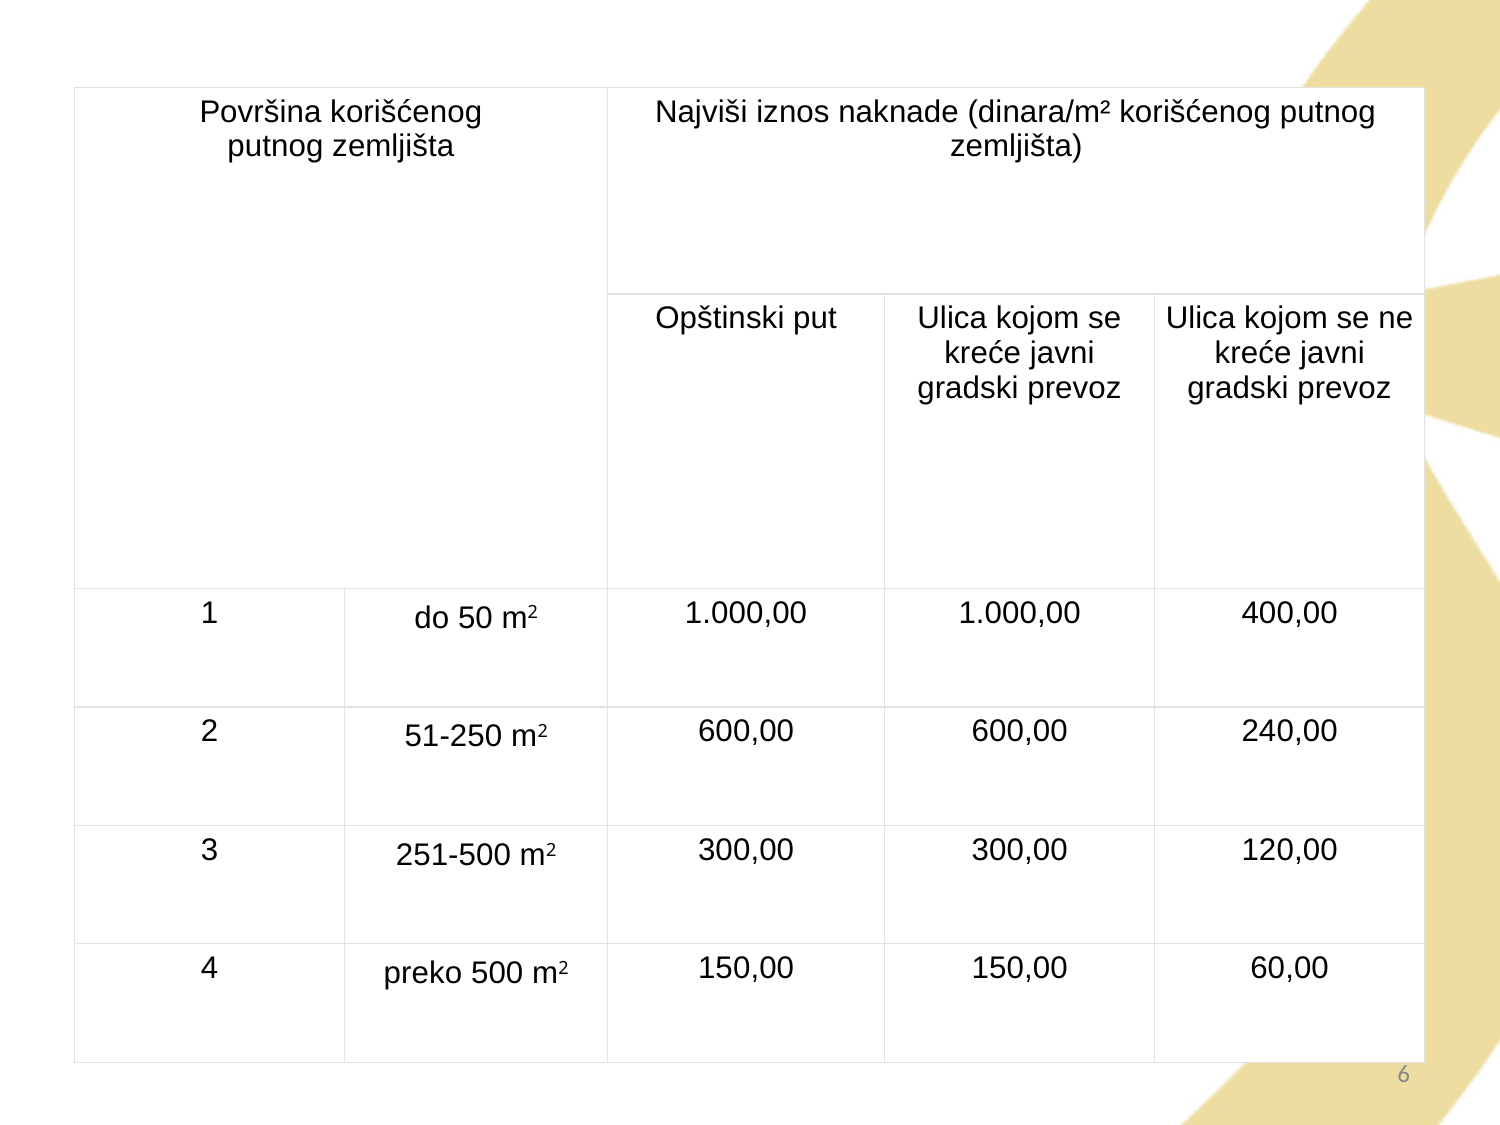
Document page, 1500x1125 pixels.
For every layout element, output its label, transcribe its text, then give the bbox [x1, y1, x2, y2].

table_cell 3 [75, 826, 344, 943]
table_cell 300,00 [608, 826, 884, 943]
table_cell 51-250 m2 [345, 708, 607, 825]
table_header Površina korišćenog putnog zemljišta [75, 88, 607, 588]
table_cell 240,00 [1155, 708, 1424, 825]
table_cell 600,00 [608, 708, 884, 825]
table_cell 2 [75, 708, 344, 825]
table_cell 1.000,00 [608, 589, 884, 706]
table_cell 4 [75, 944, 344, 1062]
table_cell Opštinski put [608, 295, 884, 588]
table_cell 150,00 [885, 944, 1154, 1062]
picture [0, 0, 1500, 1125]
table_cell 400,00 [1155, 589, 1424, 706]
table_cell 251-500 m2 [345, 826, 607, 943]
table_cell 120,00 [1155, 826, 1424, 943]
slide_number 6 [1074, 1063, 1425, 1103]
table_cell 1 [75, 589, 344, 706]
table_cell 150,00 [608, 944, 884, 1062]
table_cell preko 500 m2 [345, 944, 607, 1062]
table_cell do 50 m2 [345, 589, 607, 706]
table_cell 60,00 [1155, 944, 1424, 1062]
table_cell 1.000,00 [885, 589, 1154, 706]
table_cell 600,00 [885, 708, 1154, 825]
table_header Najviši iznos naknade (dinara/m² korišćenog putnog zemljišta) [608, 88, 1424, 293]
table_cell 300,00 [885, 826, 1154, 943]
table_cell Ulica kojom se kreće javni gradski prevoz [885, 295, 1154, 588]
table_cell Ulica kojom se ne kreće javni gradski prevoz [1155, 295, 1424, 588]
